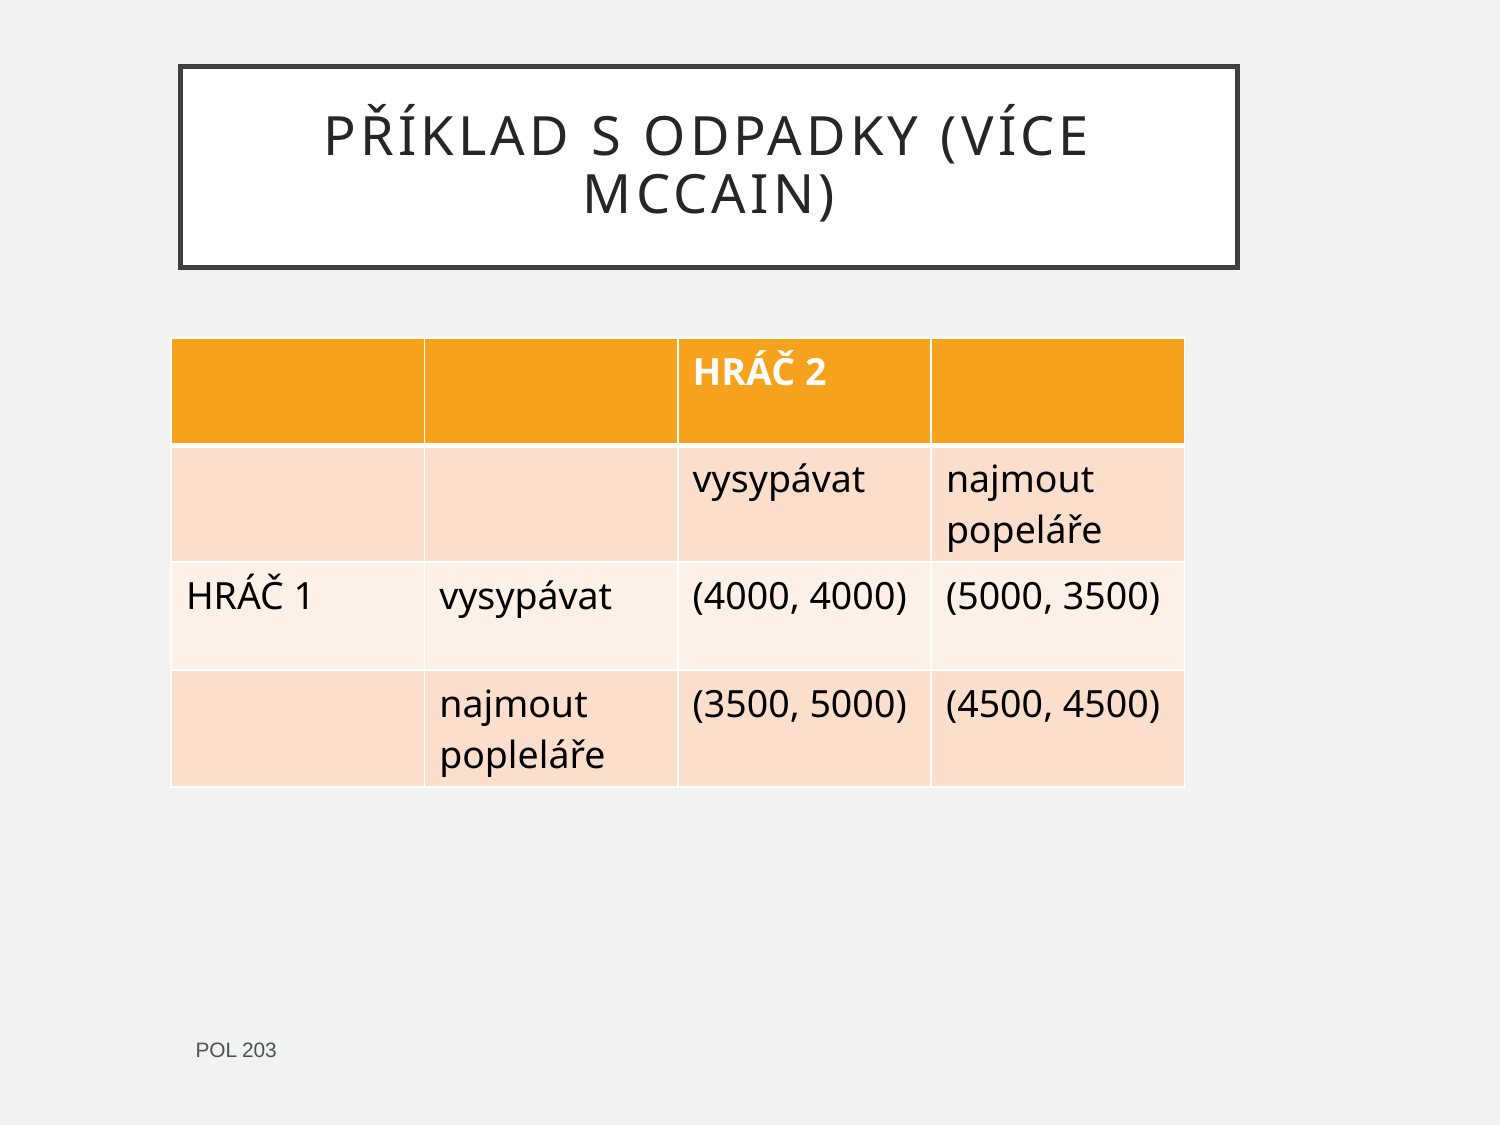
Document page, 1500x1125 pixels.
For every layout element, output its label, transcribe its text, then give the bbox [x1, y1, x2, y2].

table_cell (4000, 4000) [679, 563, 930, 669]
table_header [932, 339, 1184, 443]
table_cell [172, 448, 424, 561]
table_header [425, 339, 677, 443]
title Příklad s odpadky (Více McCain) [178, 64, 1240, 270]
table_cell [172, 671, 424, 786]
table_cell najmout popleláře [425, 671, 677, 786]
table_header [172, 339, 424, 443]
table_header HRÁČ 2 [679, 339, 930, 443]
table_cell [425, 448, 677, 561]
footer POL 203 [180, 1022, 929, 1076]
table_cell vysypávat [679, 448, 930, 561]
table_cell najmout popeláře [932, 448, 1184, 561]
table_cell vysypávat [425, 563, 677, 669]
table_cell (4500, 4500) [932, 671, 1184, 786]
table_cell HRÁČ 1 [172, 563, 424, 669]
table_cell (5000, 3500) [932, 563, 1184, 669]
table_cell (3500, 5000) [679, 671, 930, 786]
